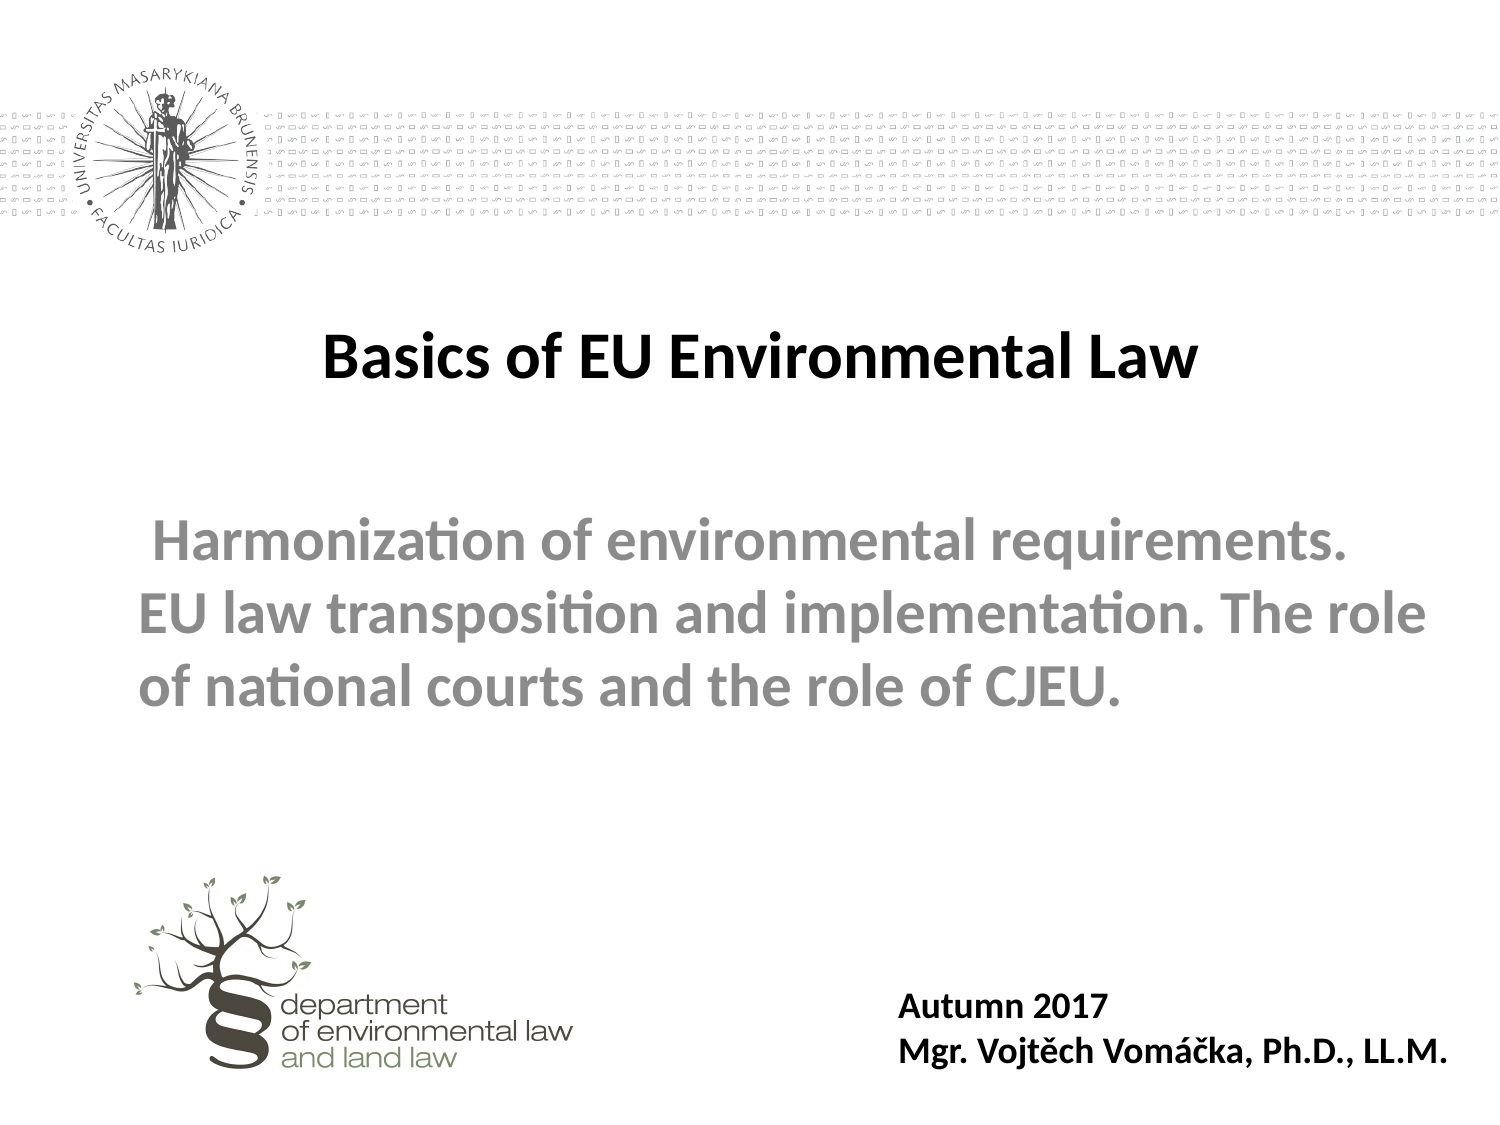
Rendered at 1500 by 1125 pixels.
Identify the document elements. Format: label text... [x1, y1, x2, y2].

picture [123, 866, 609, 1081]
title Basics of EU Environmental Law [123, 313, 1399, 473]
picture [0, 30, 1500, 302]
subtitle Harmonization of environmental requirements. EU law transposition and implementation. The role of national courts and the role of CJEU. [123, 491, 1447, 772]
text_box Autumn 2017 Mgr. Vojtěch Vomáčka, Ph.D., LL.M. [883, 974, 1486, 1079]
